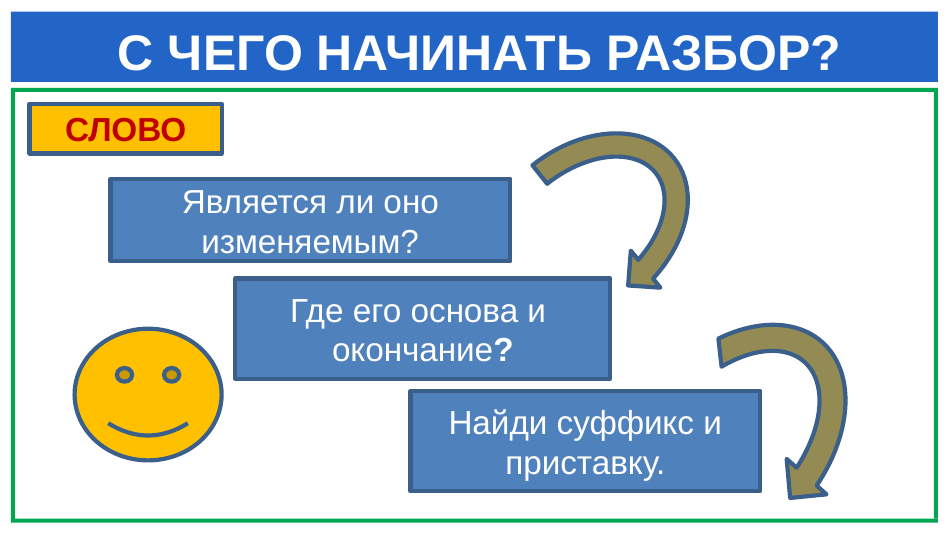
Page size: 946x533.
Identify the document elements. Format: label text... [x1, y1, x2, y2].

text_box С ЧЕГО НАЧИНАТЬ РАЗБОР? [22, 16, 923, 85]
text_box [716, 322, 848, 501]
text_box [530, 131, 690, 290]
text_box Является ли оно изменяемым? [108, 177, 512, 263]
text_box Найди суффикс и приставку. [408, 389, 762, 493]
text_box Где его основа и окончание? [233, 276, 612, 381]
text_box [72, 326, 224, 463]
text_box СЛОВО [27, 102, 224, 156]
